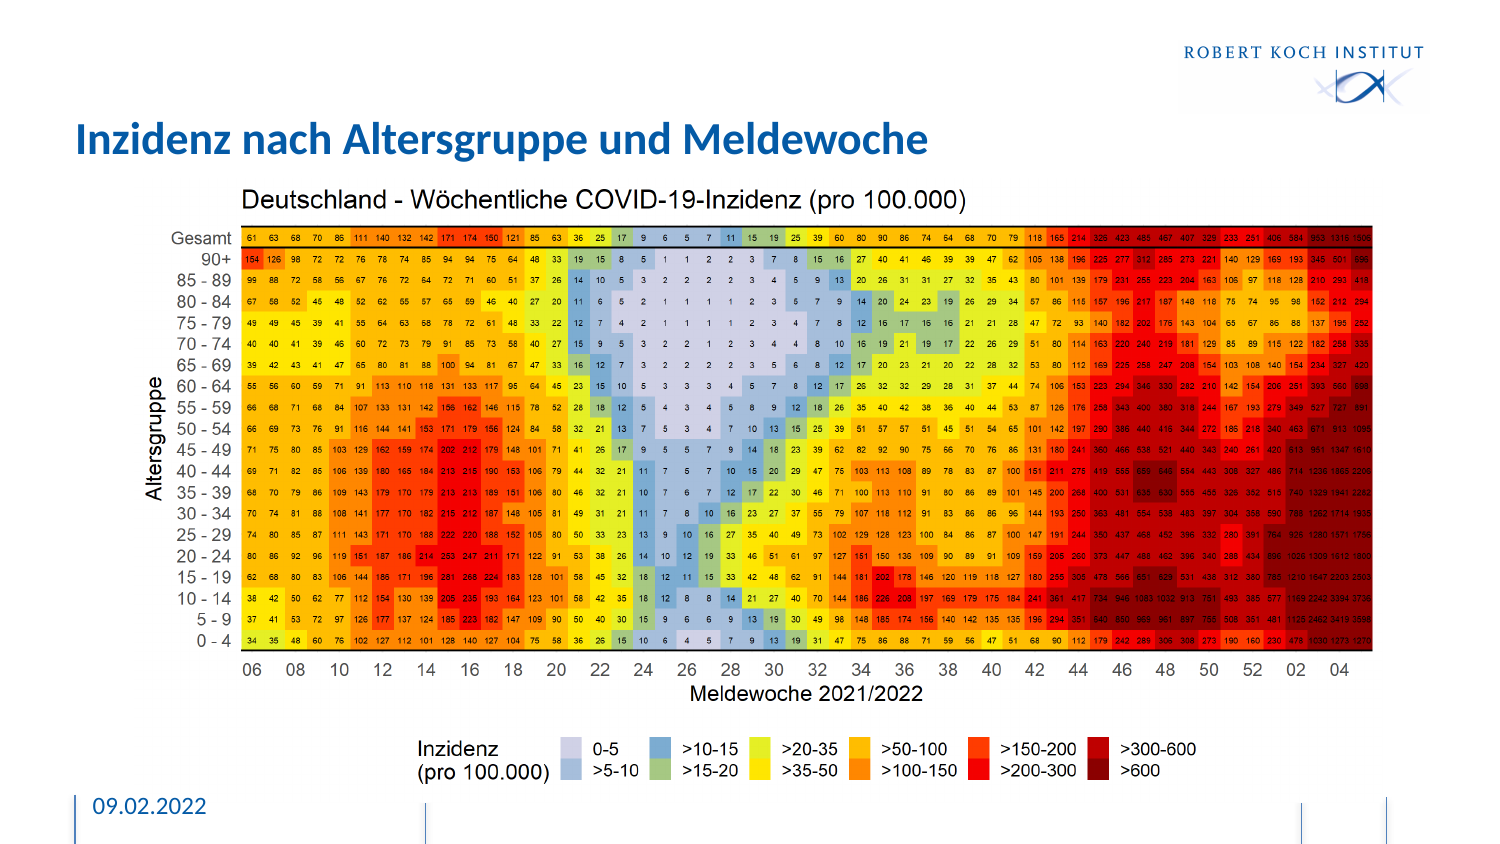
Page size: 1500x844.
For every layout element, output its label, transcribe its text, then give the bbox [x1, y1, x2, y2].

picture [1178, 40, 1430, 114]
title Inzidenz nach Altersgruppe und Meldewoche [75, 104, 1385, 222]
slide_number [92, 782, 398, 827]
picture [134, 178, 1383, 803]
